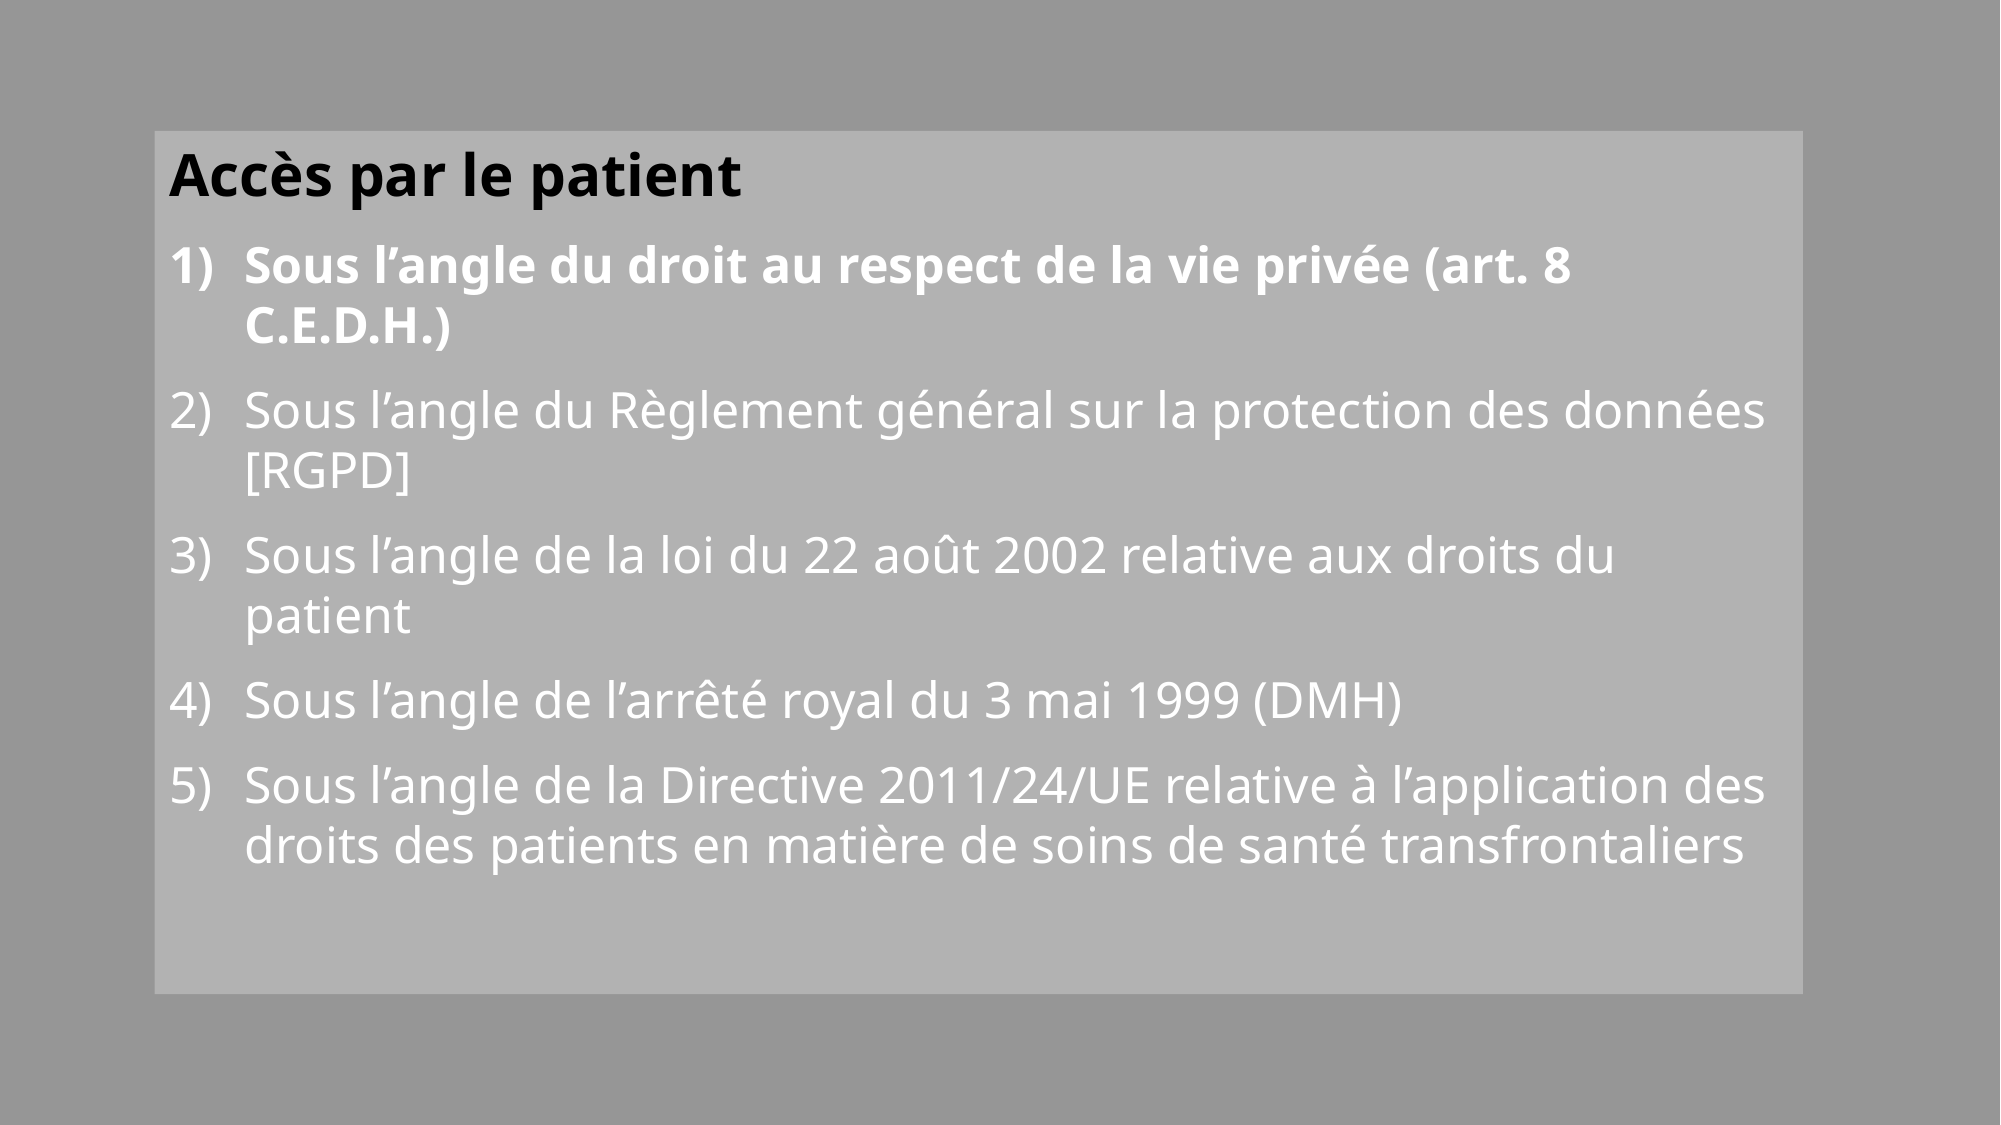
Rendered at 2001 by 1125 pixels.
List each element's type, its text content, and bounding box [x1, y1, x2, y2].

text_box Accès par le patient Sous l’angle du droit au respect de la vie privée (art. 8 C.E.D.H.) Sous l’angle du Règlement général sur la protection des données [RGPD] Sous l’angle de la loi du 22 août 2002 relative aux droits du patient Sous l’angle de l’arrêté royal du 3 mai 1999 (DMH) Sous l’angle de la Directive 2011/24/UE relative à l’application des droits des patients en matière de soins de santé transfrontaliers [154, 130, 1803, 995]
